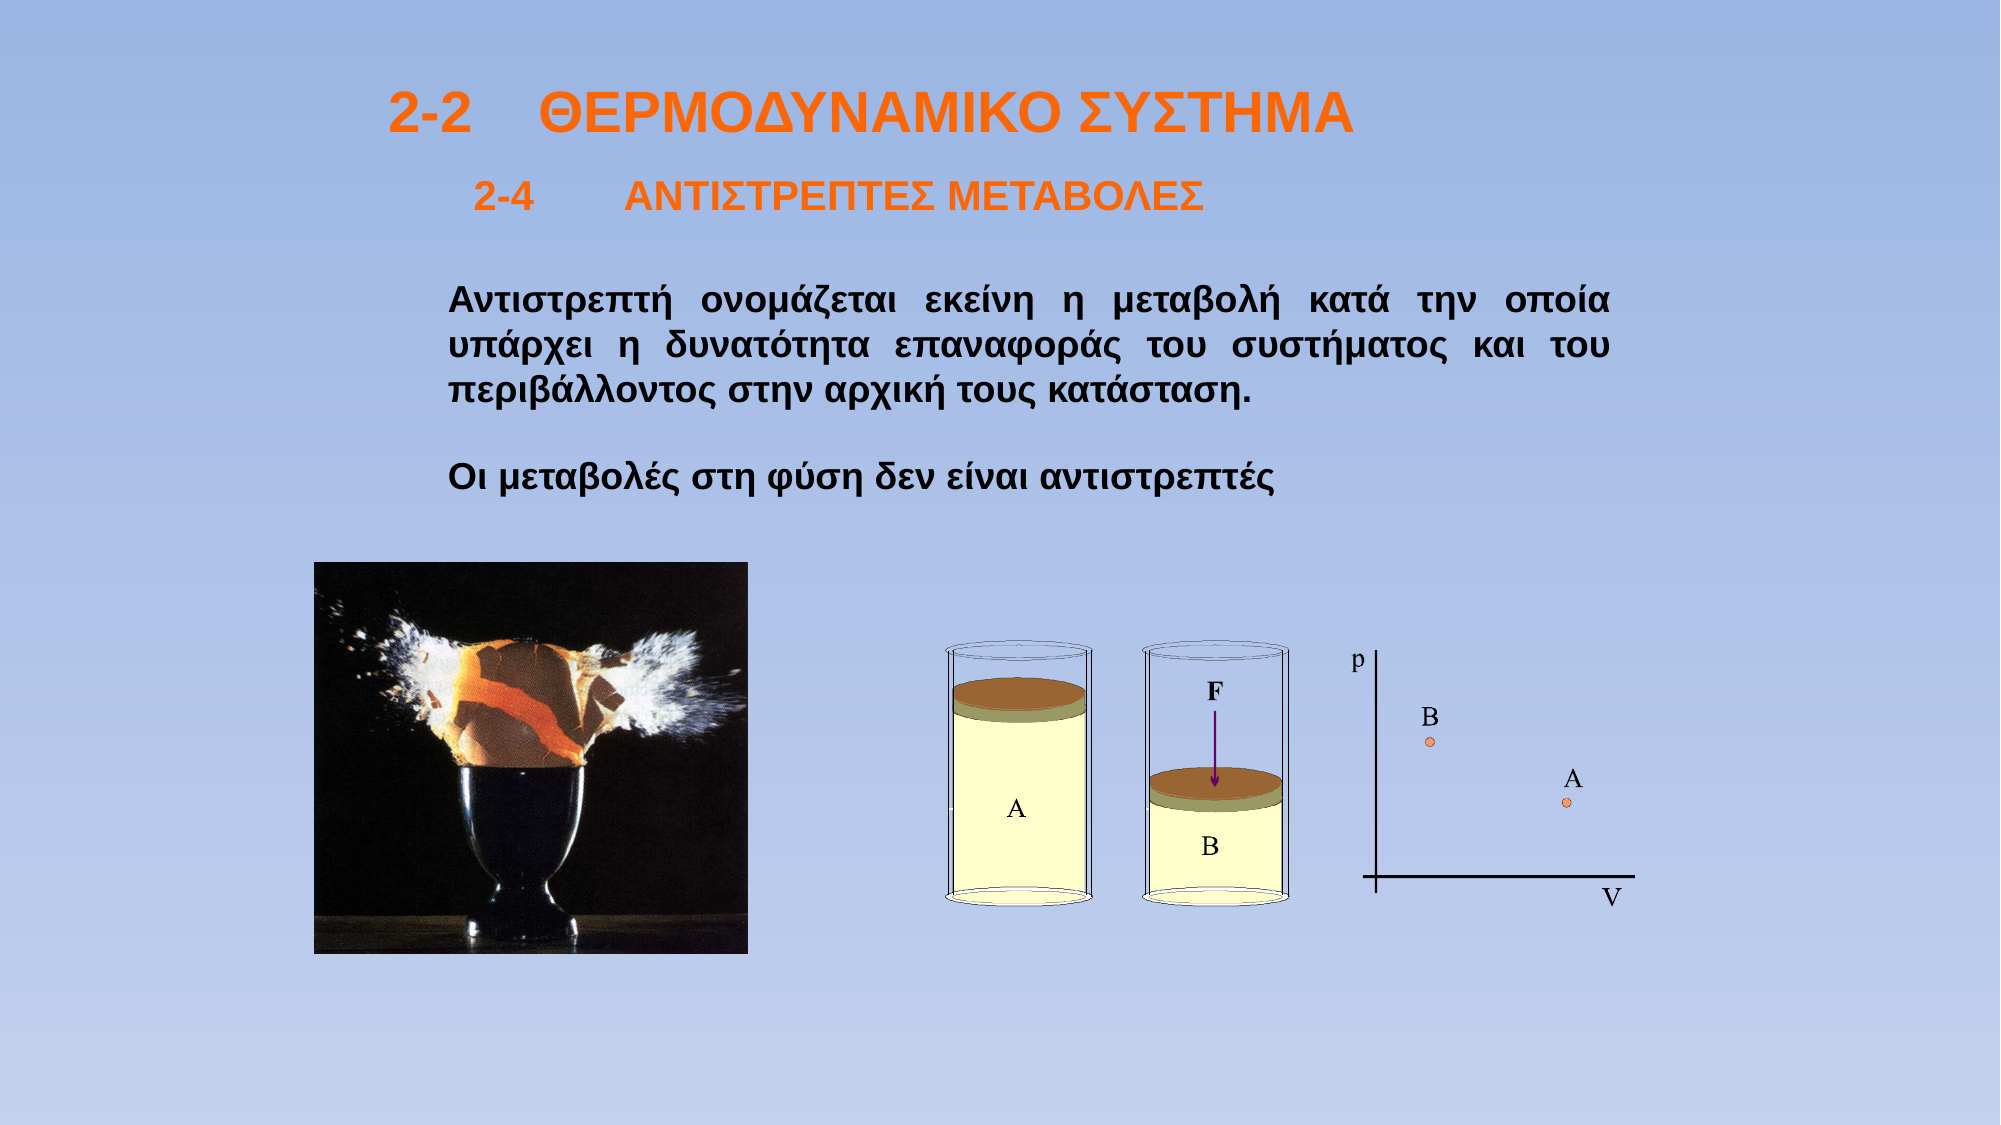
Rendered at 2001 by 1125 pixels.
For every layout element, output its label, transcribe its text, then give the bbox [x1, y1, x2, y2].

text_box Αντιστρεπτή ονομάζεται εκείνη η μεταβολή κατά την οποία υπάρχει η δυνατότητα επαναφοράς του συστήματος και του περιβάλλοντος στην αρχική τους κατάσταση. [433, 267, 1627, 418]
text_box Οι μεταβολές στη φύση δεν είναι αντιστρεπτές [433, 444, 1302, 505]
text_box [373, 66, 1390, 227]
picture [314, 562, 748, 954]
picture [787, 609, 1638, 937]
